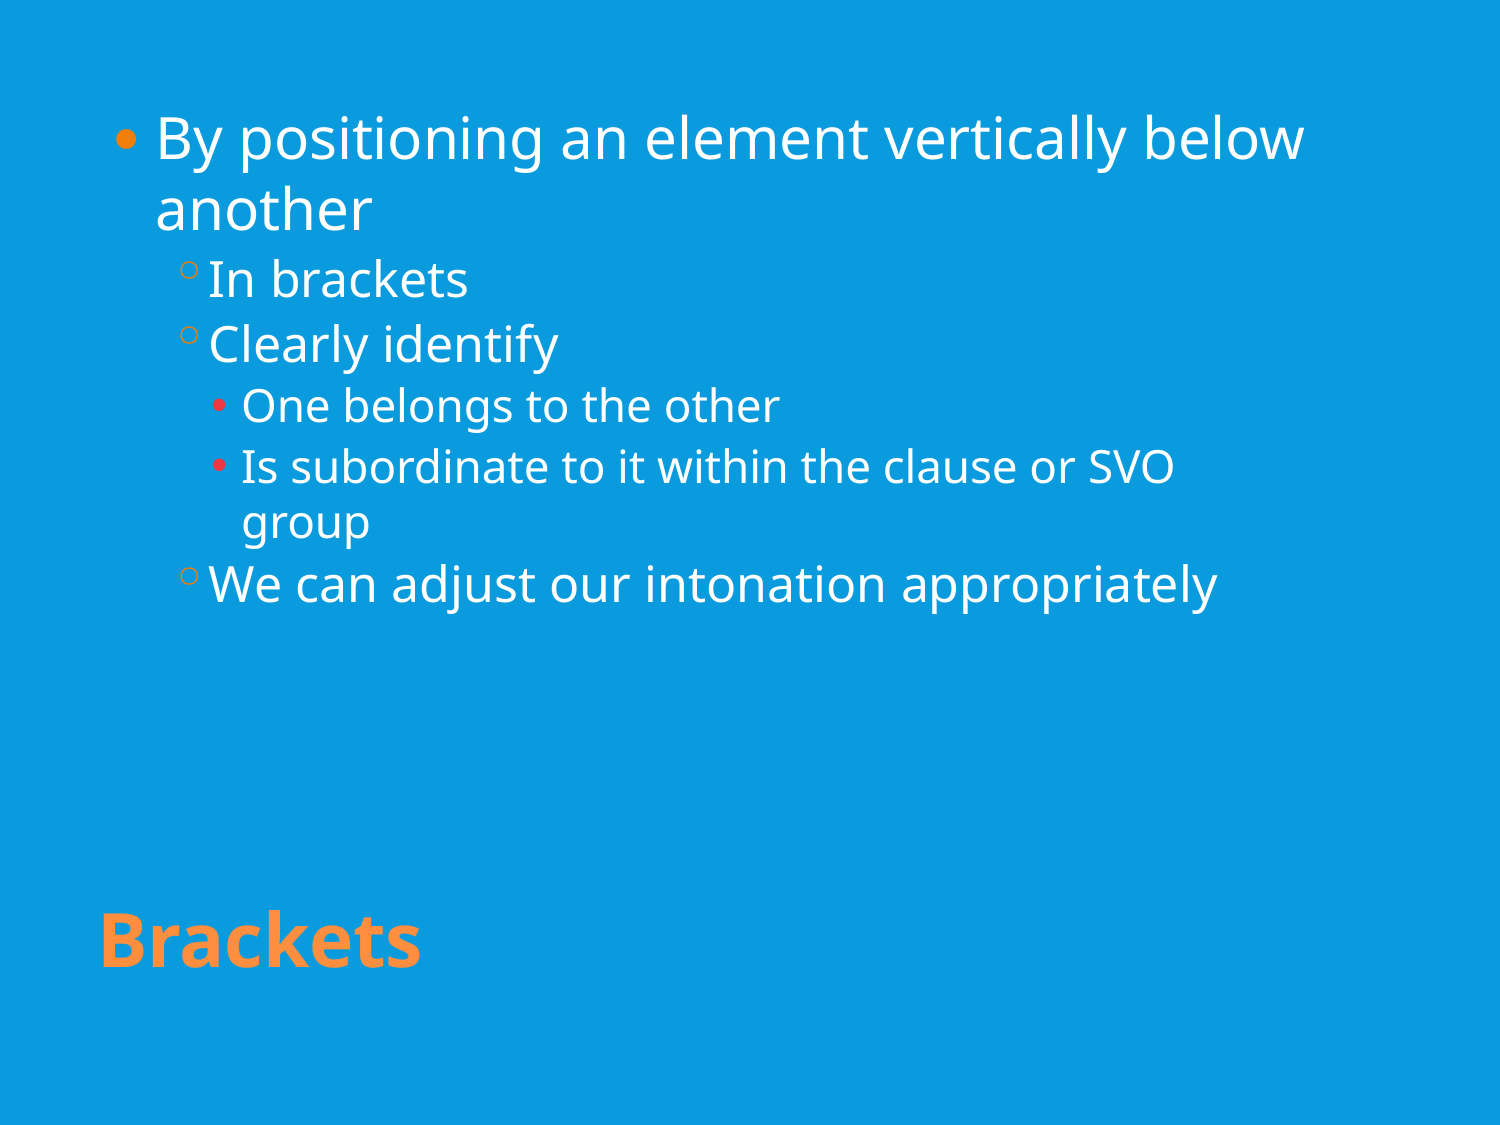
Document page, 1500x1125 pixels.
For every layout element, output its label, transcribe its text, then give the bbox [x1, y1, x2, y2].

text_box Brackets [95, 889, 467, 982]
text_box By positioning an element vertically below another In brackets Clearly identify One belongs to the other Is subordinate to it within the clause or SVO group We can adjust our intonation appropriately [110, 99, 1400, 613]
